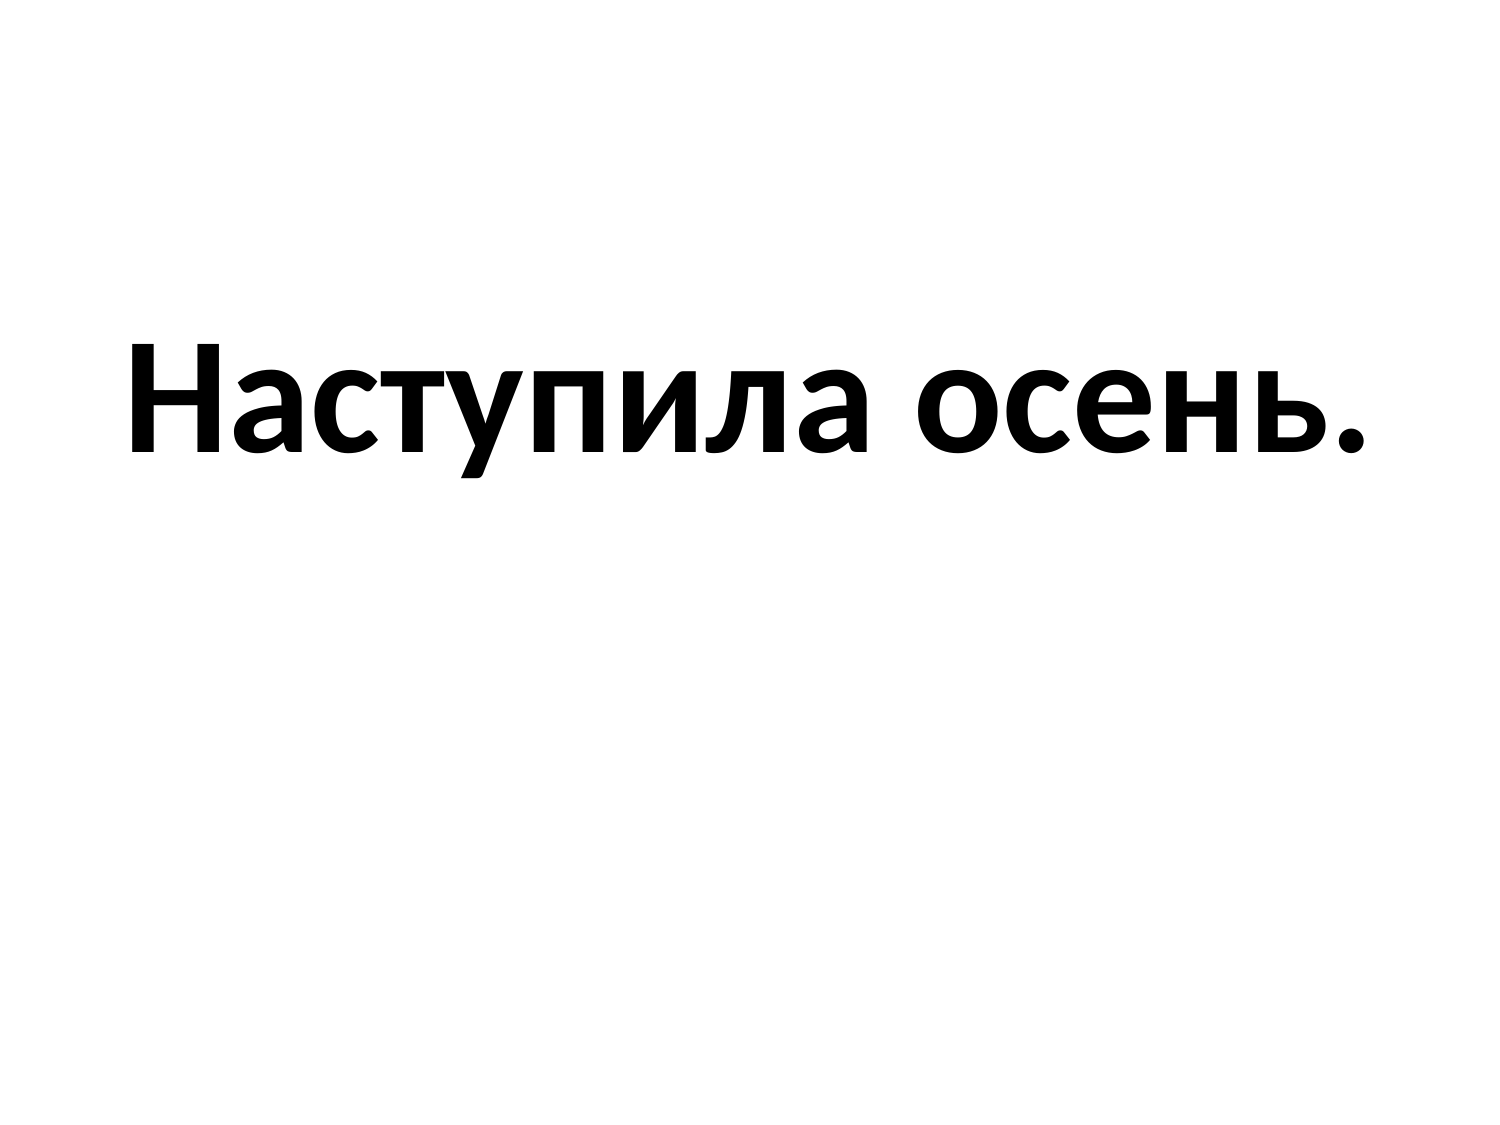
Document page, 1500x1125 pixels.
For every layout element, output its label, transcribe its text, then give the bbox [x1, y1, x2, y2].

title Наступила осень. [75, 45, 1425, 727]
